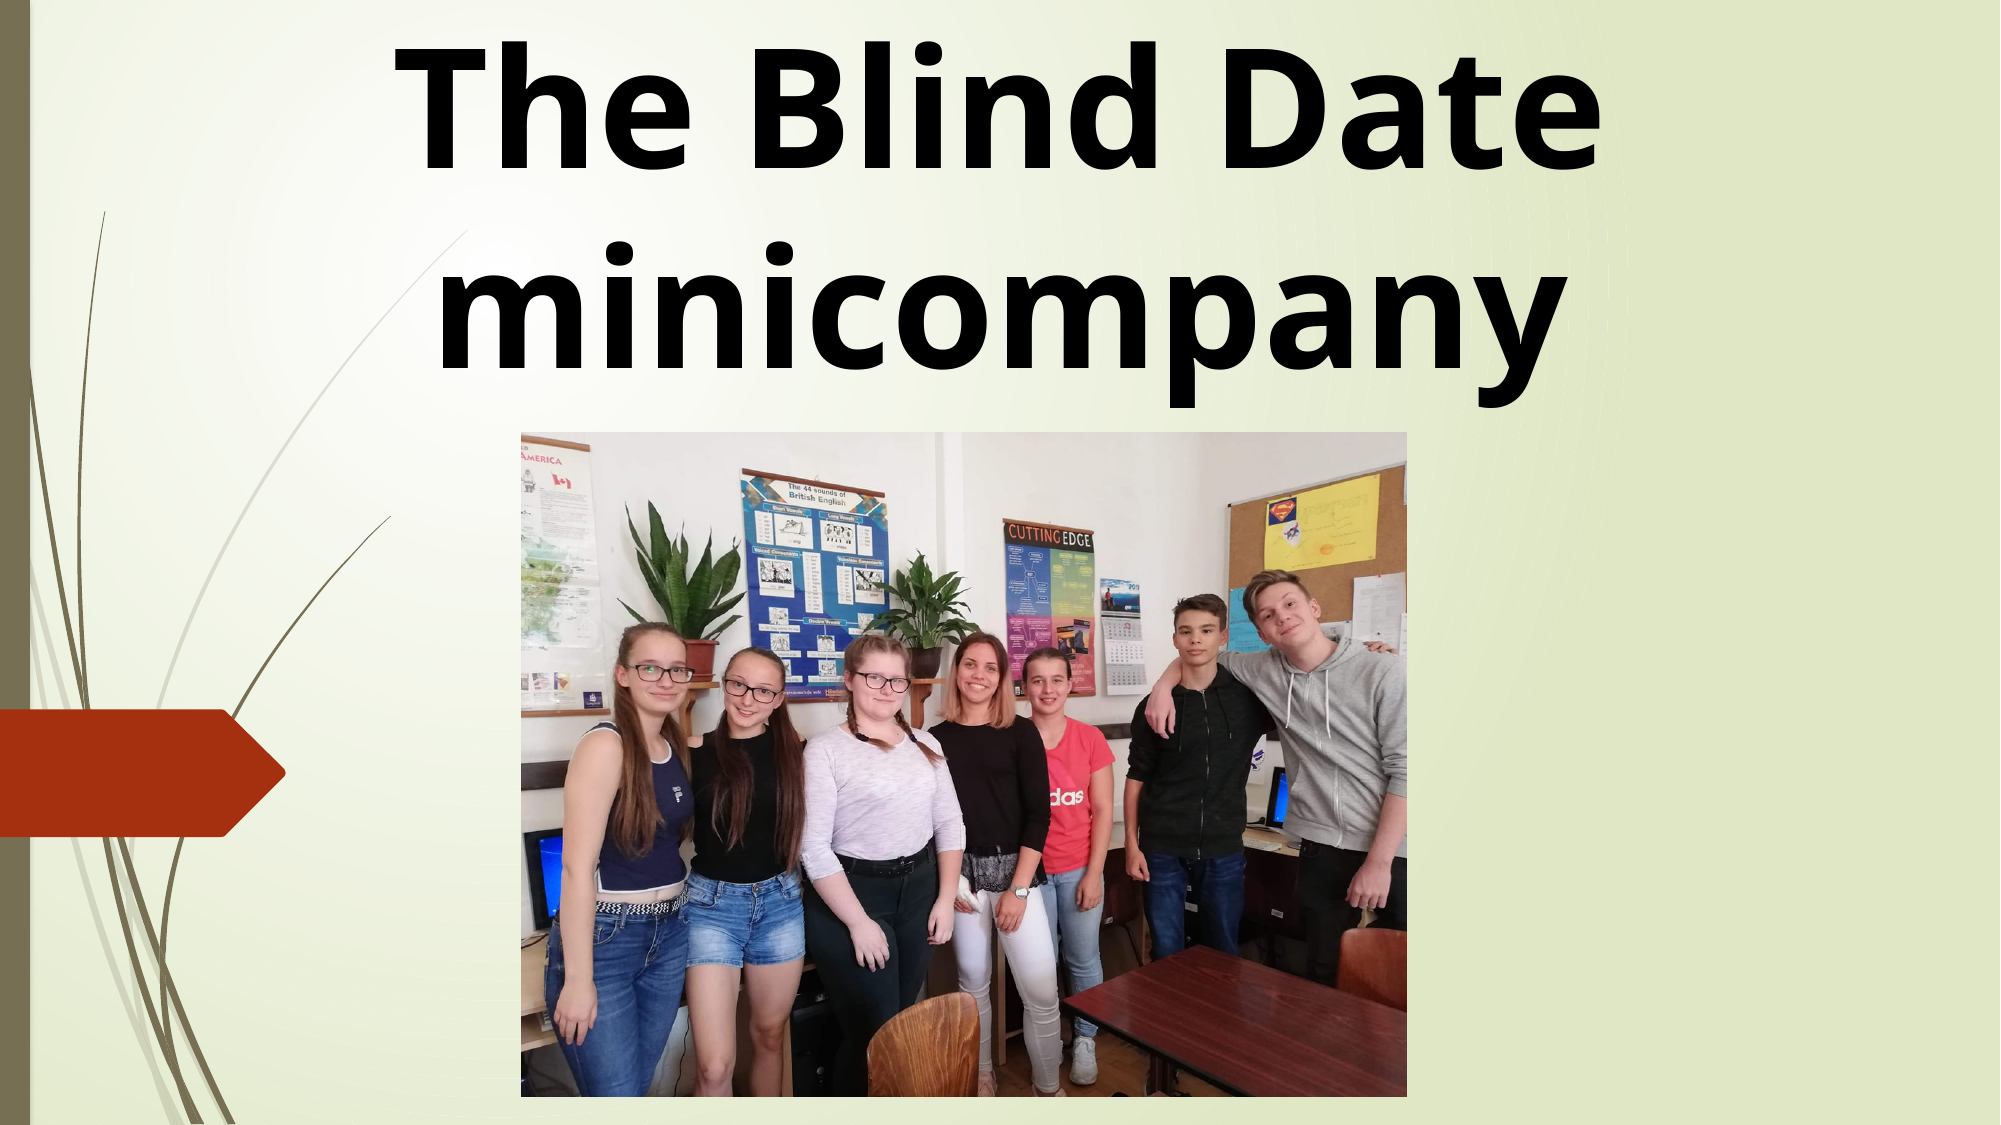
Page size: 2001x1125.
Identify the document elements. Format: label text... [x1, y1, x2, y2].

title The Blind Date minicompany [249, 42, 1750, 409]
picture [520, 432, 1408, 1098]
